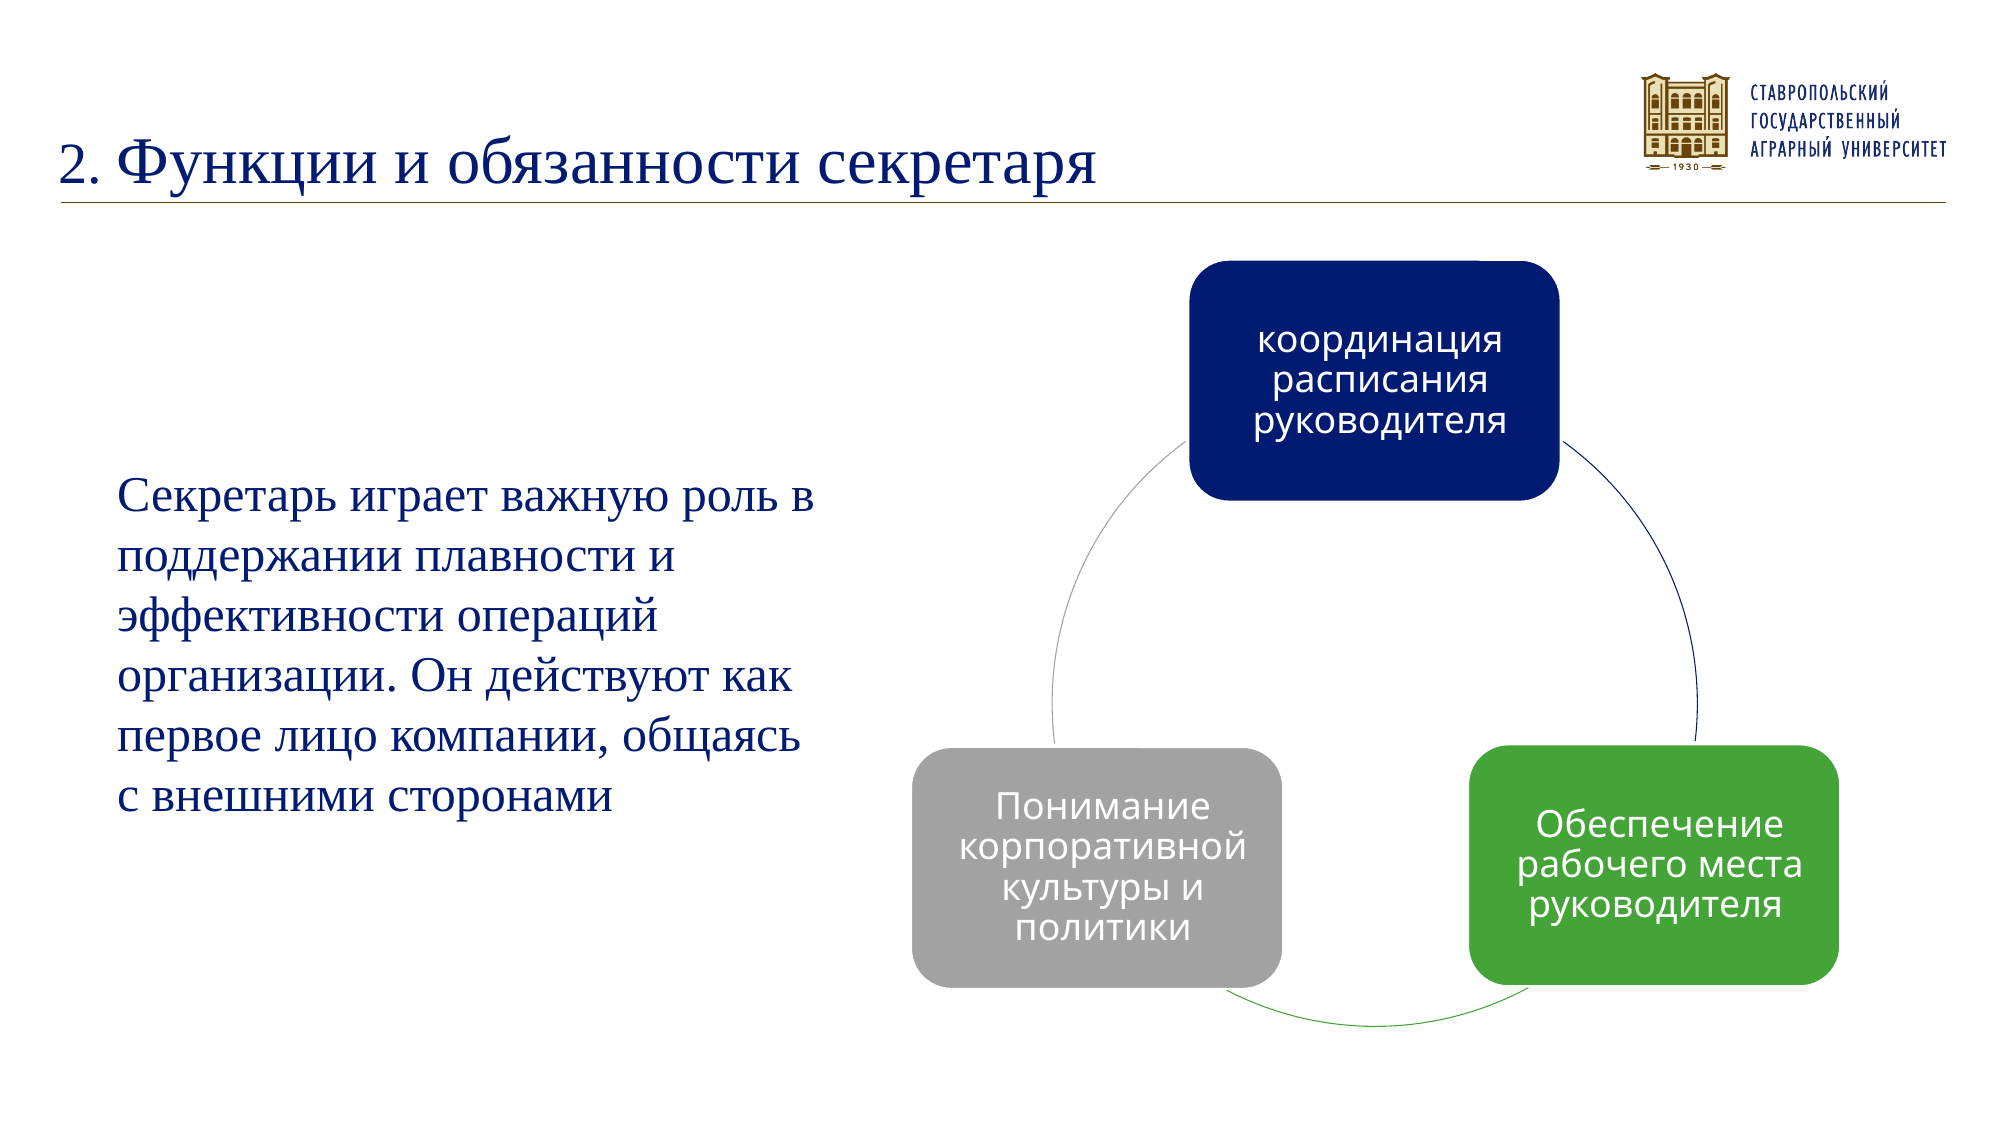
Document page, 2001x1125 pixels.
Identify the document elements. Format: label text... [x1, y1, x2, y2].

list 2. Функции и обязанности секретаря [43, 63, 1551, 260]
picture [1641, 73, 1946, 170]
text_box Секретарь играет важную роль в поддержании плавности и эффективности операций организации. Он действуют как первое лицо компании, общаясь с внешними сторонами [102, 454, 767, 830]
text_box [767, 259, 1982, 1072]
